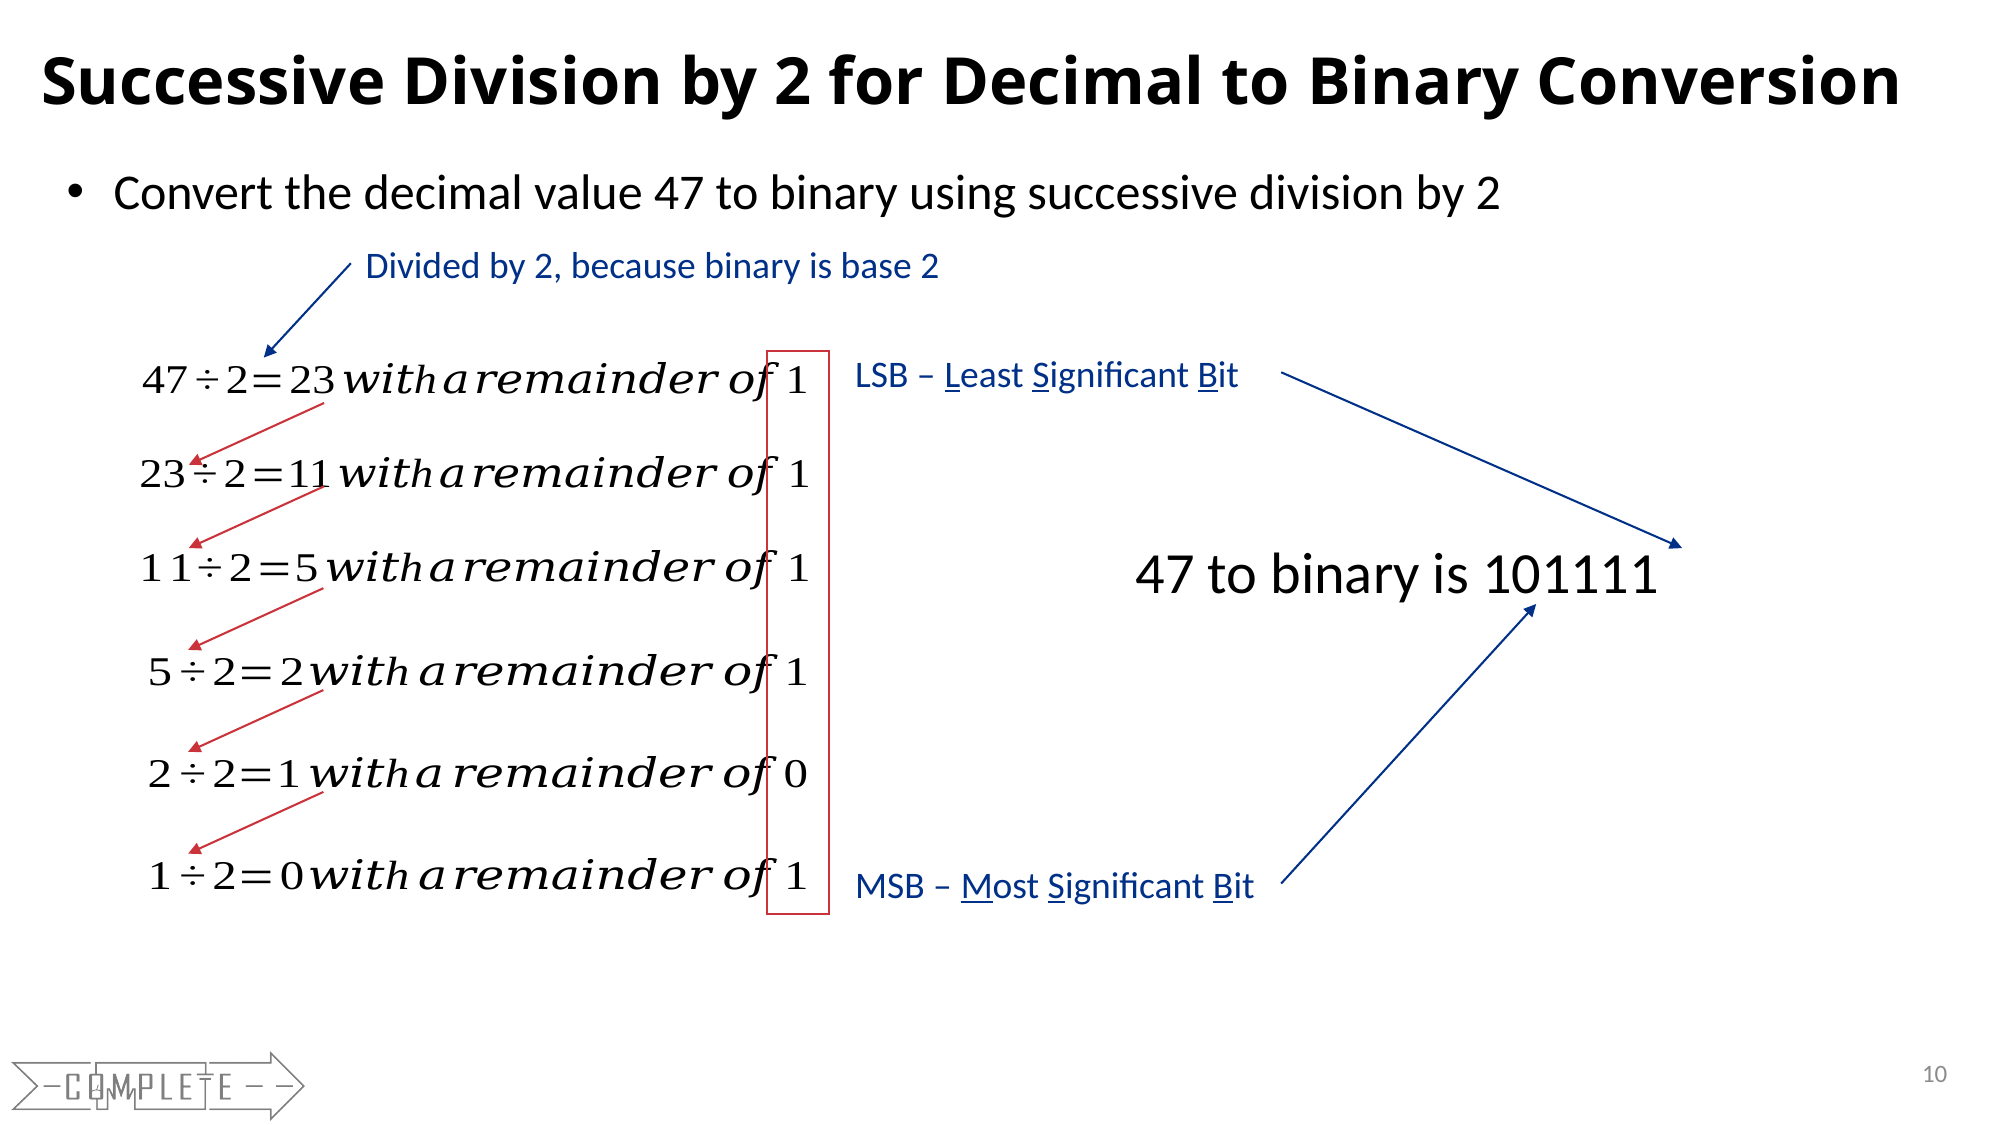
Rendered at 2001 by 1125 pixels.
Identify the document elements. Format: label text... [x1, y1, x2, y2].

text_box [147, 791, 810, 900]
list Convert the decimal value 47 to binary using successive division by 2 [51, 158, 1891, 231]
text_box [1281, 372, 1683, 548]
text_box MSB – Most Significant Bit [840, 853, 1282, 914]
text_box LSB – Least Significant Bit [840, 342, 1282, 403]
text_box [1281, 603, 1537, 884]
slide_number 10 [1512, 1042, 1963, 1103]
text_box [147, 690, 810, 791]
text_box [139, 402, 810, 486]
text_box [766, 358, 830, 915]
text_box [147, 588, 810, 690]
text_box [263, 233, 1066, 358]
text_box 47 to binary is 101111 [1120, 527, 1768, 613]
picture [0, 1035, 309, 1125]
title Successive Division by 2 for Decimal to Binary Conversion [25, 25, 2000, 141]
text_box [139, 486, 810, 591]
